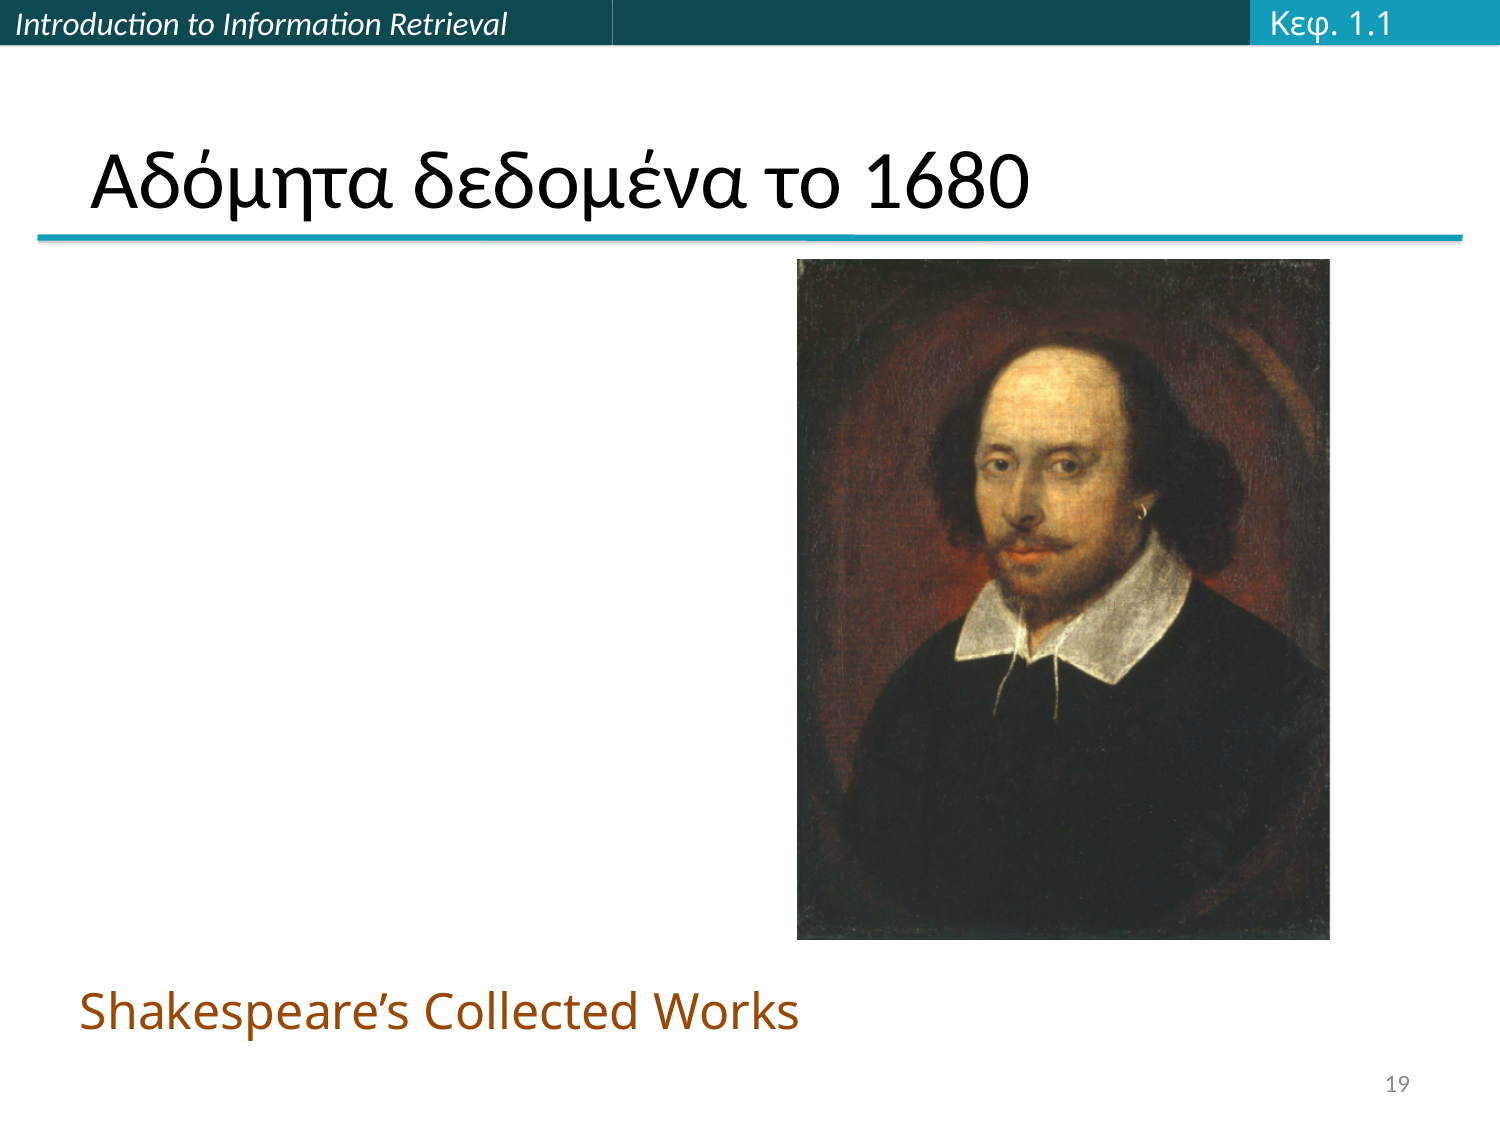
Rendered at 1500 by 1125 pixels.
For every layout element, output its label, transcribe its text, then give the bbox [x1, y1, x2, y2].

title Αδόμητα δεδομένα το 1680 [74, 44, 1426, 233]
text_box Shakespeare’s Collected Works [64, 972, 1034, 1047]
slide_number 19 [1074, 1062, 1425, 1103]
text_box Κεφ. 1.1 [1254, 0, 1410, 50]
picture [796, 259, 1331, 941]
